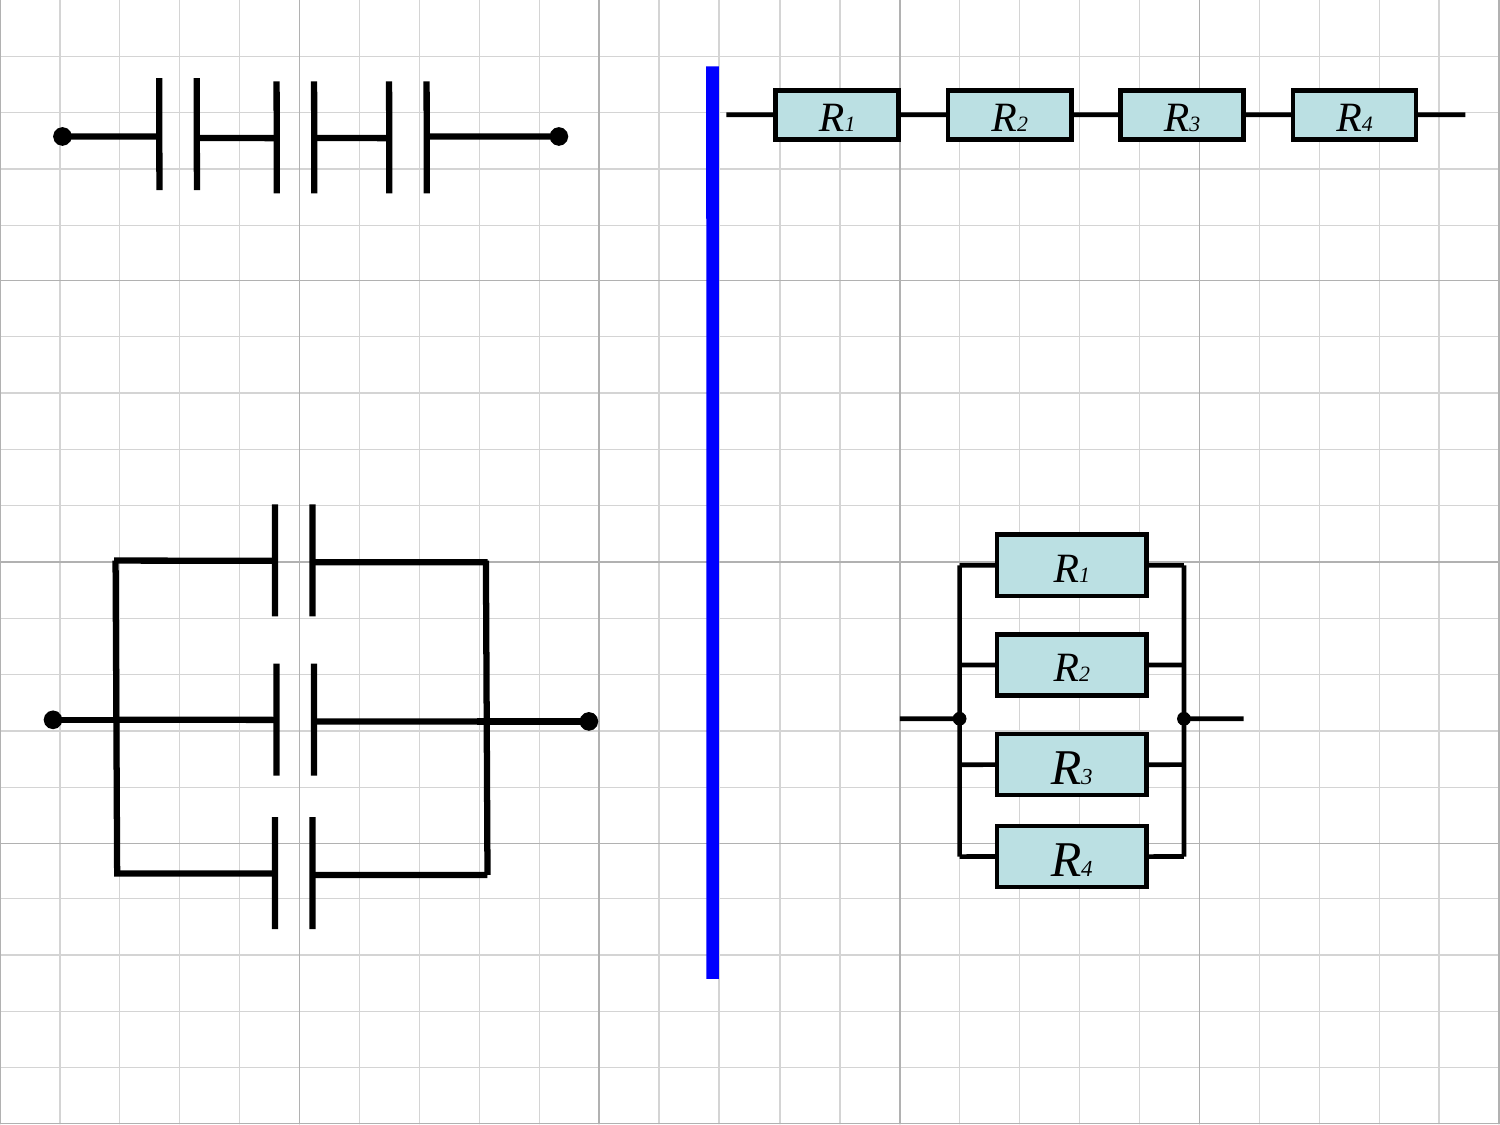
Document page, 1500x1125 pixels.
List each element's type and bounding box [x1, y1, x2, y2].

text_box [276, 80, 315, 194]
text_box [493, 715, 596, 728]
text_box [899, 534, 1244, 888]
text_box [56, 130, 154, 143]
text_box [113, 504, 488, 617]
text_box [113, 816, 488, 930]
text_box [115, 663, 490, 776]
text_box [388, 80, 427, 194]
text_box [46, 713, 110, 727]
text_box [430, 130, 566, 143]
text_box [159, 77, 198, 191]
text_box [726, 89, 1466, 140]
